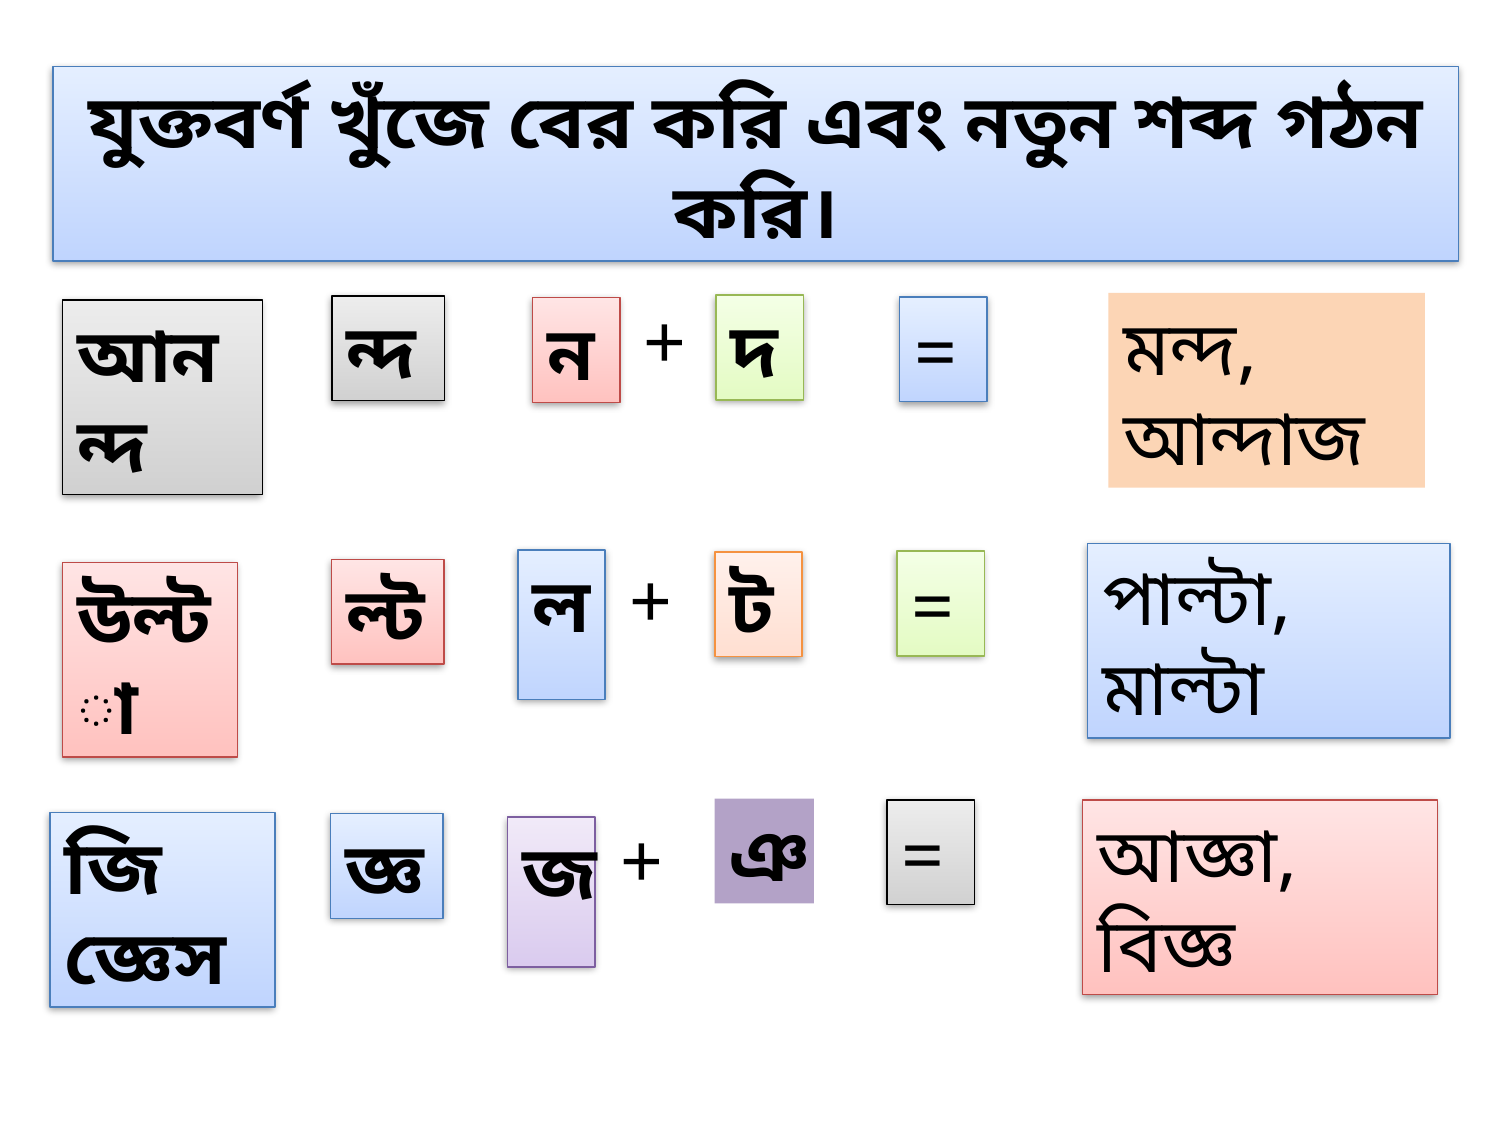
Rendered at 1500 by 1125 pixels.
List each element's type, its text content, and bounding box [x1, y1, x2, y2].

text_box ন্দ [331, 295, 445, 401]
text_box ঞ [714, 798, 814, 904]
text_box ল্ট [331, 559, 445, 665]
text_box আজ্ঞা, বিজ্ঞ [1082, 799, 1438, 995]
text_box ল [517, 549, 606, 700]
text_box আনন্দ [62, 299, 263, 495]
text_box জ [507, 816, 596, 968]
text_box = [886, 799, 975, 905]
text_box পাল্টা, মাল্টা [1087, 543, 1451, 739]
text_box ট [714, 551, 803, 657]
text_box + [629, 287, 717, 393]
text_box জ্ঞ [330, 813, 444, 919]
text_box = [896, 550, 985, 657]
text_box + [605, 805, 694, 911]
text_box = [899, 296, 988, 402]
text_box যুক্তবর্ণ খুঁজে বের করি এবং নতুন শব্দ গঠন করি। [52, 66, 1459, 262]
text_box মন্দ, আন্দাজ [1108, 292, 1425, 488]
text_box + [614, 545, 702, 651]
text_box জিজ্ঞেস [49, 812, 276, 1008]
text_box দ [715, 294, 804, 401]
text_box উল্টা [62, 562, 238, 758]
text_box ন [532, 297, 621, 403]
